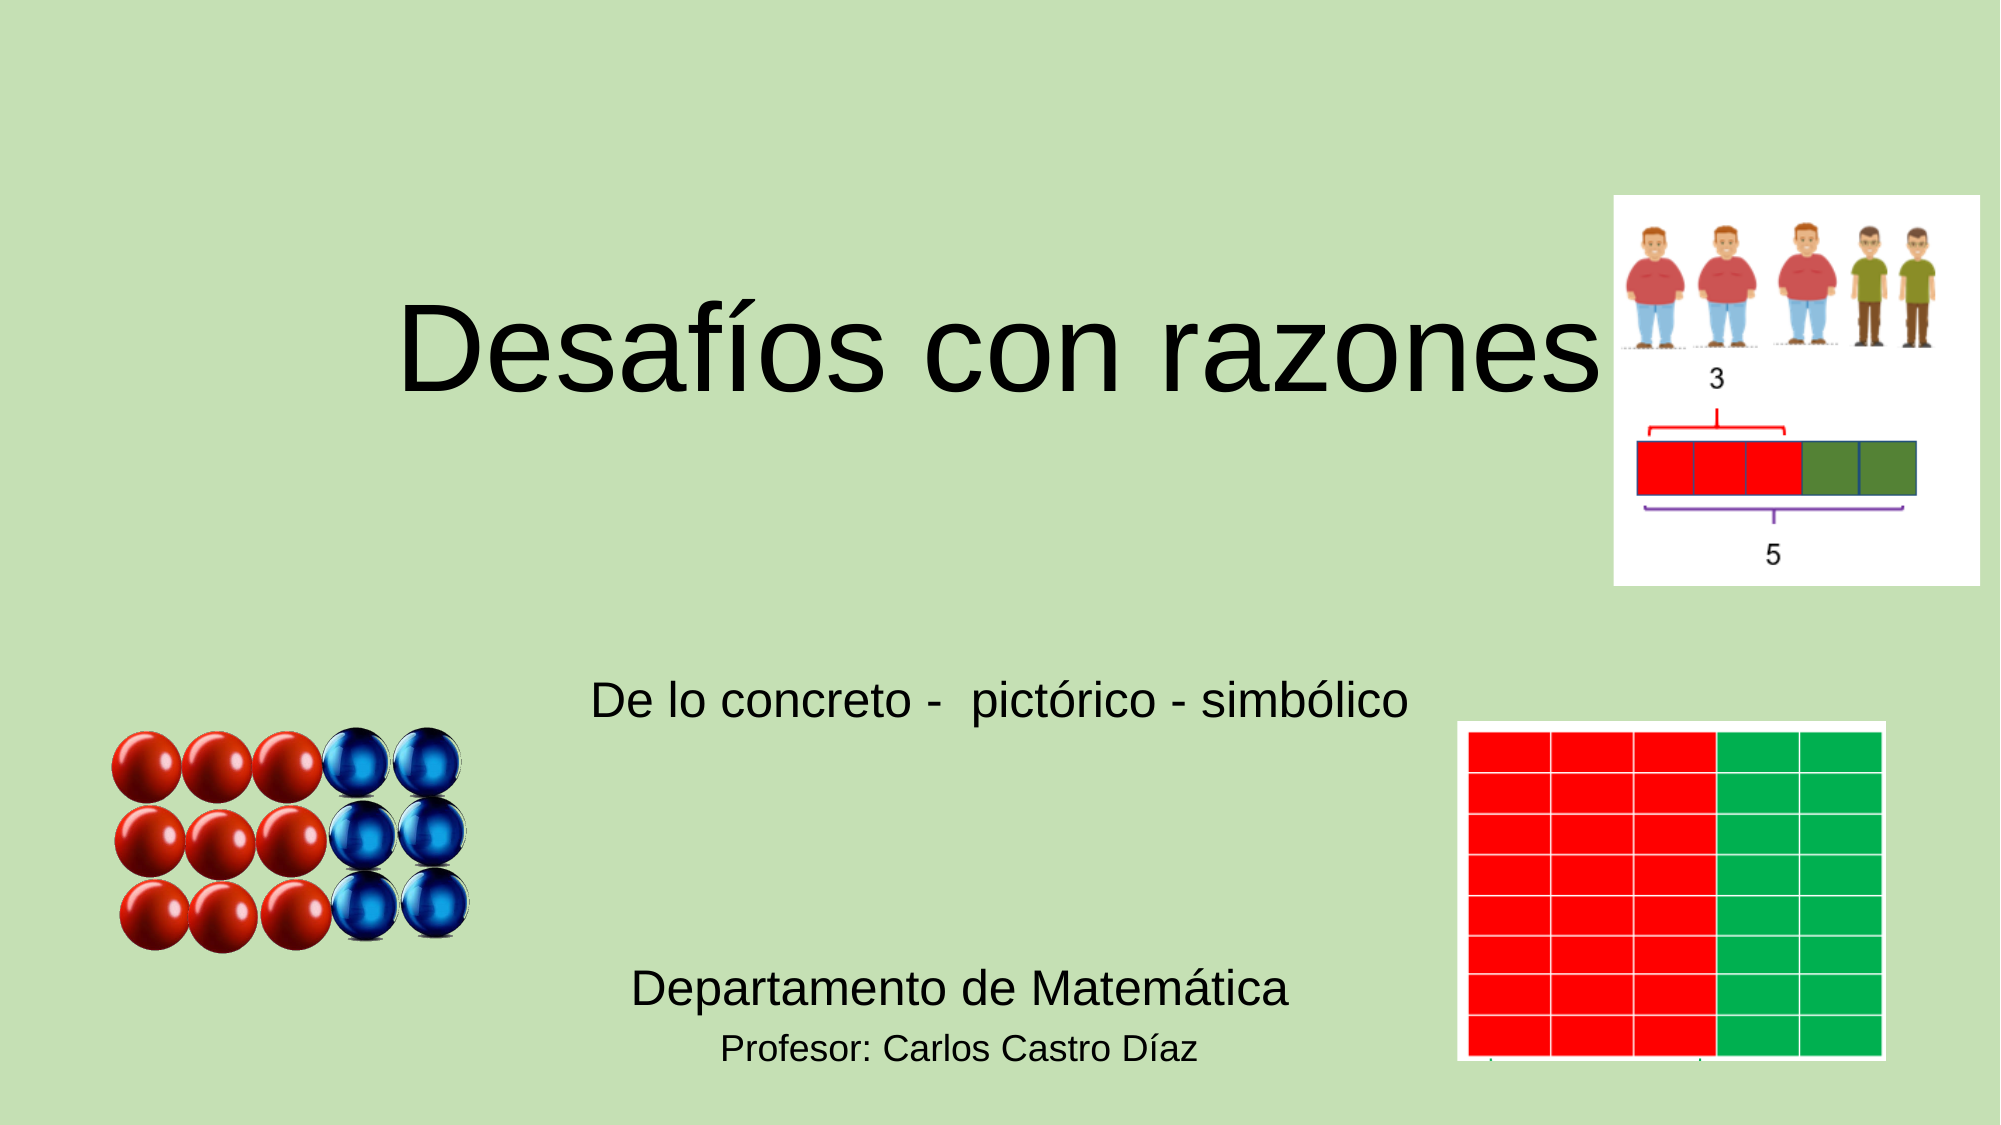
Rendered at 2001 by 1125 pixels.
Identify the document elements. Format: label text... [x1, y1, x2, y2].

title Desafíos con razones [249, 184, 1750, 576]
text_box Departamento de Matemática [615, 947, 1306, 1023]
text_box Profesor: Carlos Castro Díaz [705, 1023, 1242, 1077]
picture [1457, 721, 1886, 1061]
picture [91, 711, 491, 973]
picture [1613, 195, 1981, 586]
subtitle De lo concreto - pictórico - simbólico [249, 585, 1750, 858]
